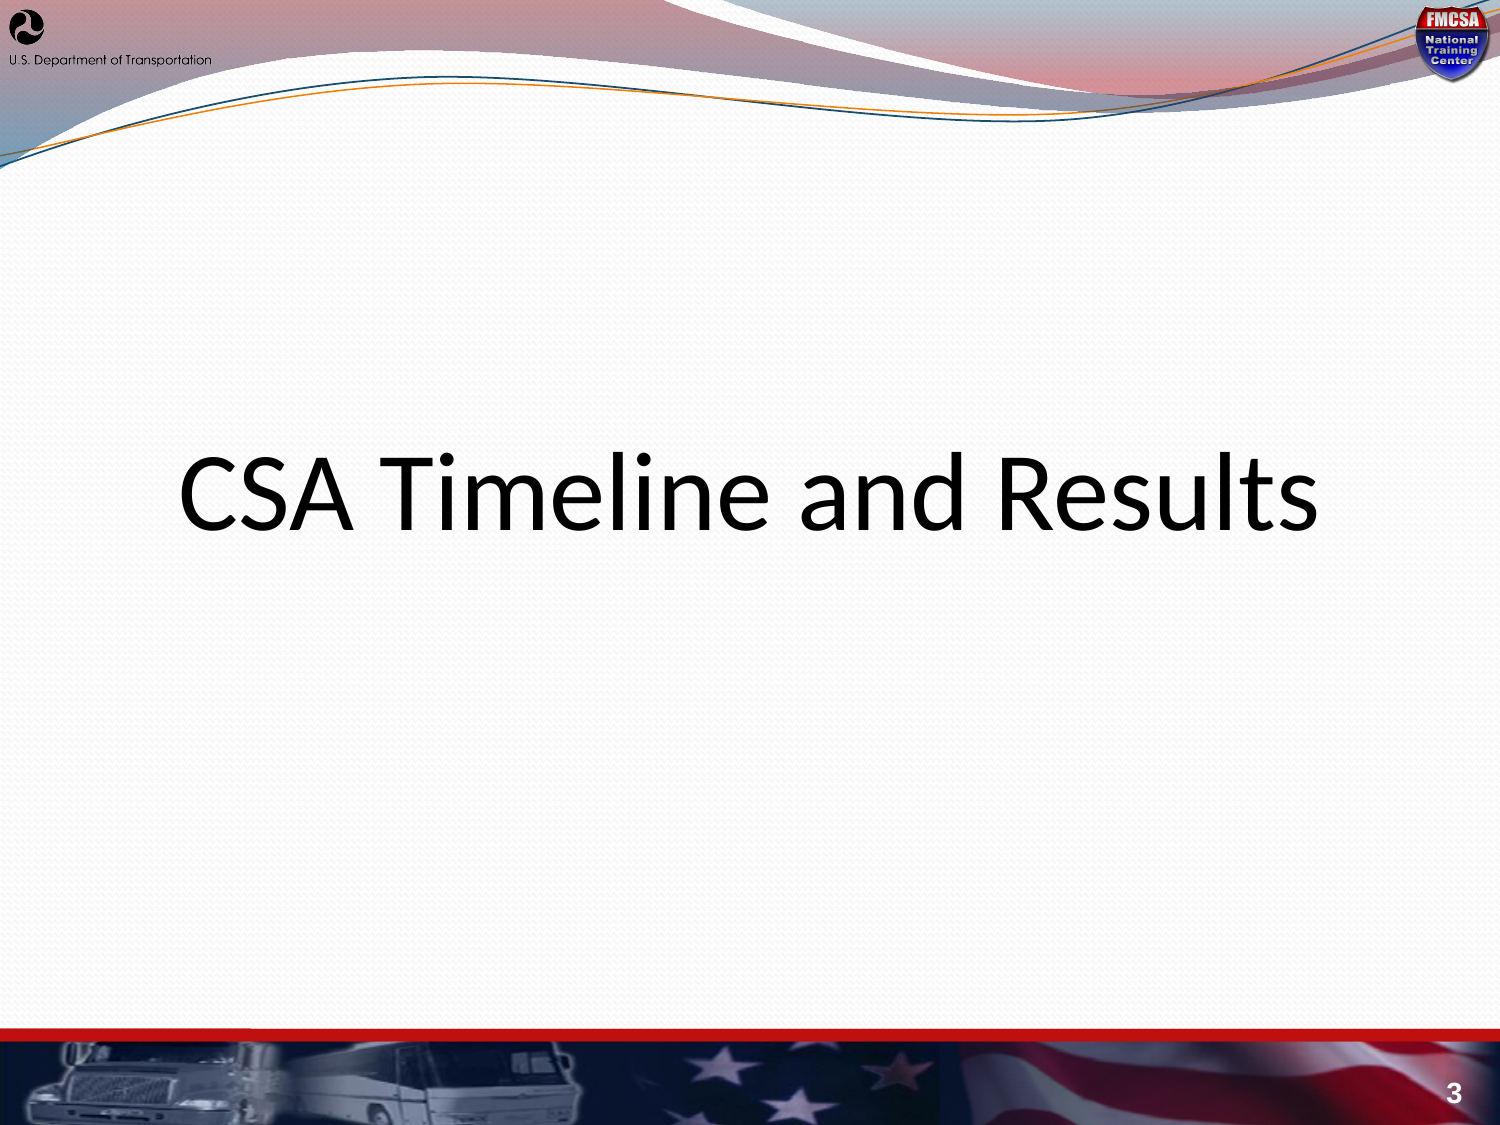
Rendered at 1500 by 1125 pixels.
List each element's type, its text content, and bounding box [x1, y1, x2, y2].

title CSA Timeline and Results [0, 0, 1500, 963]
picture [0, 1042, 1500, 1125]
slide_number 3 [1337, 1050, 1463, 1110]
